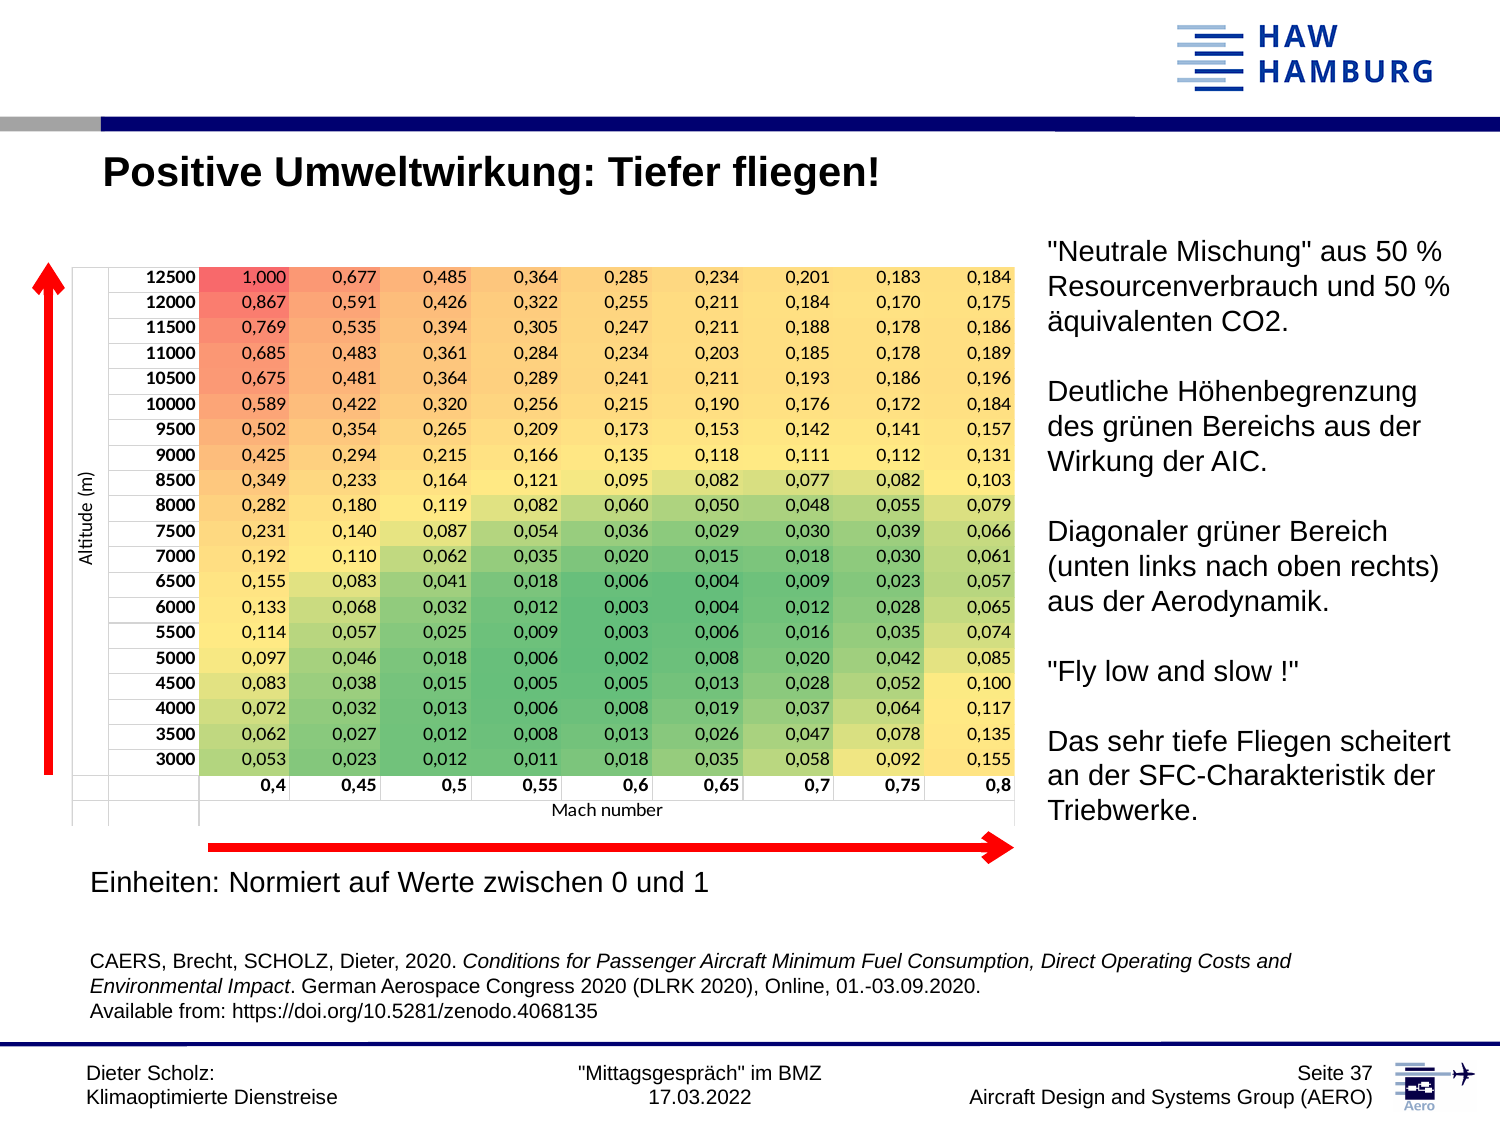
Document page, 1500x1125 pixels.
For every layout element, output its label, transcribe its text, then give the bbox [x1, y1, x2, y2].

picture [1155, 3, 1452, 113]
picture [1393, 1060, 1477, 1112]
text_box Positive Umweltwirkung: Tiefer fliegen! [87, 137, 1438, 211]
text_box "Neutrale Mischung" aus 50 % Resourcenverbrauch und 50 % äquivalenten CO2. Deutliche Höhenbegrenzung des grünen Bereichs aus der Wirkung der AIC. Diagonaler grüner Bereich (unten links nach oben rechts) aus der Aerodynamik. "Fly low and slow !" Das sehr tiefe Fliegen scheitert an der SFC-Charakteristik der Triebwerke. [1032, 224, 1473, 834]
picture [71, 266, 1016, 827]
text_box Einheiten: Normiert auf Werte zwischen 0 und 1 [75, 856, 1021, 906]
text_box CAERS, Brecht, SCHOLZ, Dieter, 2020. Conditions for Passenger Aircraft Minimum Fuel Consumption, Direct Operating Costs and Environmental Impact. German Aerospace Congress 2020 (DLRK 2020), Online, 01.-03.09.2020. Available from: https://doi.org/10.5281/zenodo.4068135 [74, 939, 1399, 1030]
